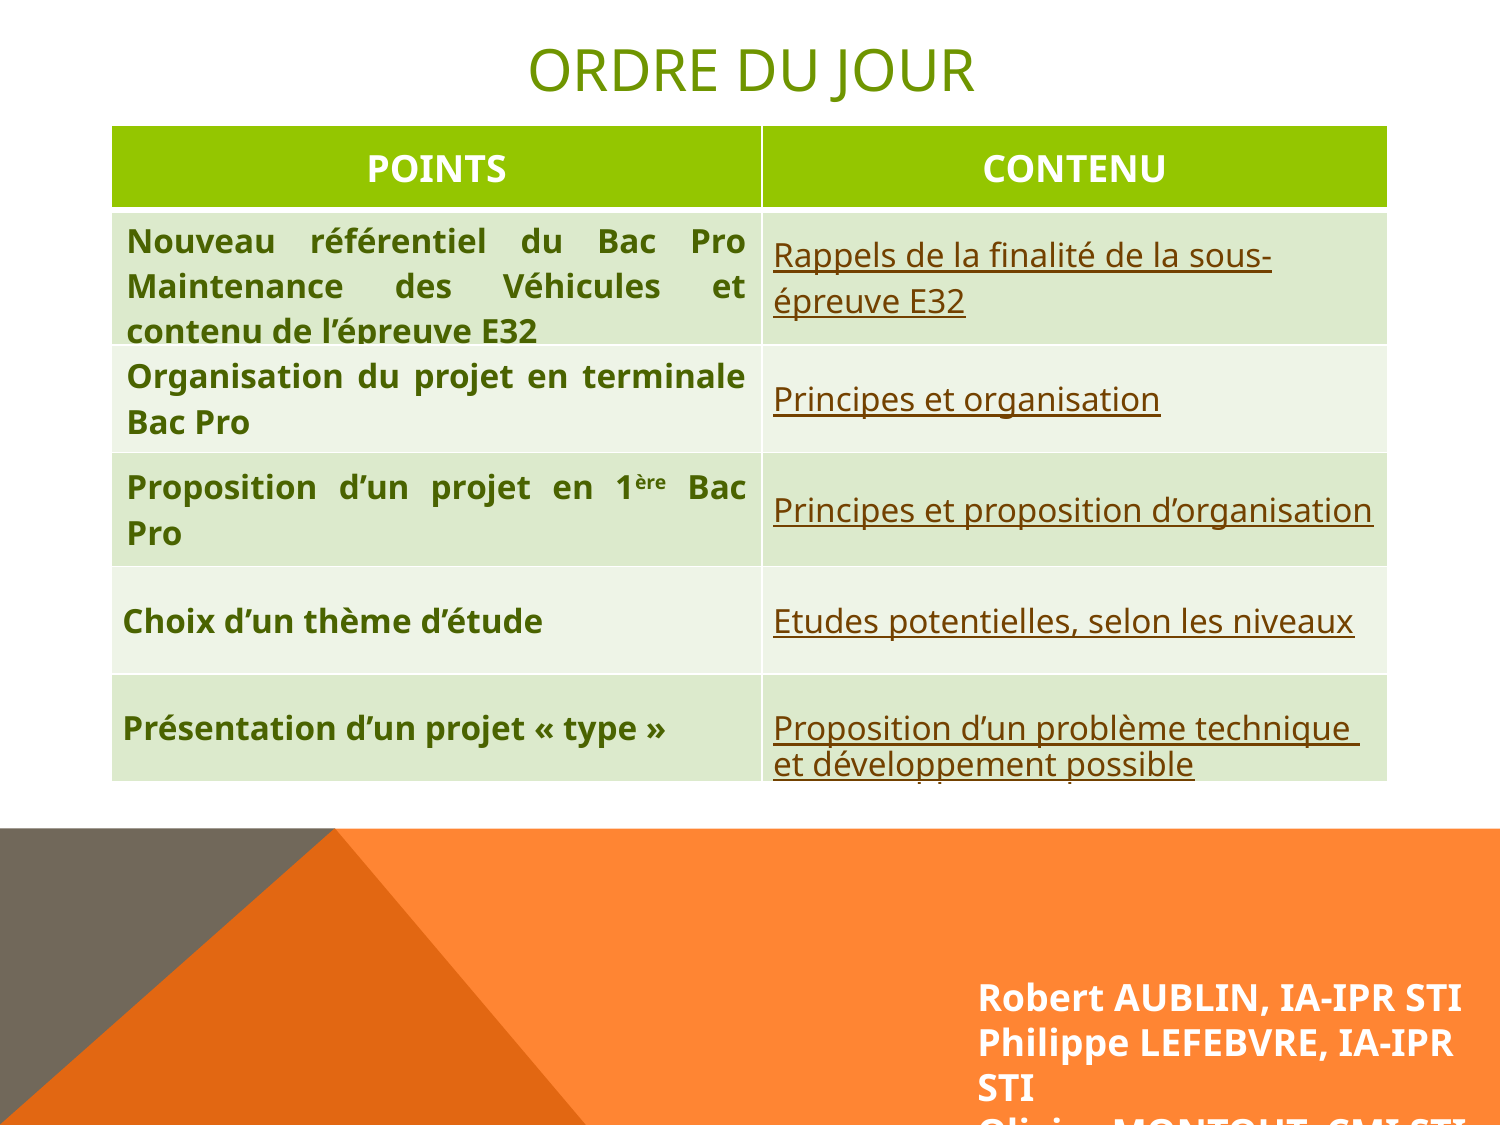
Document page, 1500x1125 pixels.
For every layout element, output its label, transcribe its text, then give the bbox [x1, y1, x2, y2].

table_cell Principes et organisation [763, 346, 1387, 452]
table_cell Rappels de la finalité de la sous-épreuve E32 [763, 213, 1387, 344]
table_cell Choix d’un thème d’étude [112, 567, 761, 673]
text_box Robert AUBLIN, IA-IPR STI Philippe LEFEBVRE, IA-IPR STI Olivier MONTOUT, CMI STI [962, 966, 1483, 1125]
table_cell Présentation d’un projet « type » [112, 675, 761, 781]
table_cell Nouveau référentiel du Bac Pro Maintenance des Véhicules et contenu de l’épreuve E32 [112, 213, 761, 344]
table_header POINTS [112, 126, 761, 207]
table_cell Proposition d’un projet en 1ère Bac Pro [112, 453, 761, 566]
table_header CONTENU [763, 126, 1387, 207]
table_cell Organisation du projet en terminale Bac Pro [112, 346, 761, 452]
title ORDRE DU JOUR [135, 23, 1369, 114]
table_cell Proposition d’un problème technique et développement possible [763, 675, 1387, 781]
table_cell Principes et proposition d’organisation [763, 453, 1387, 566]
table_cell Etudes potentielles, selon les niveaux [763, 567, 1387, 673]
